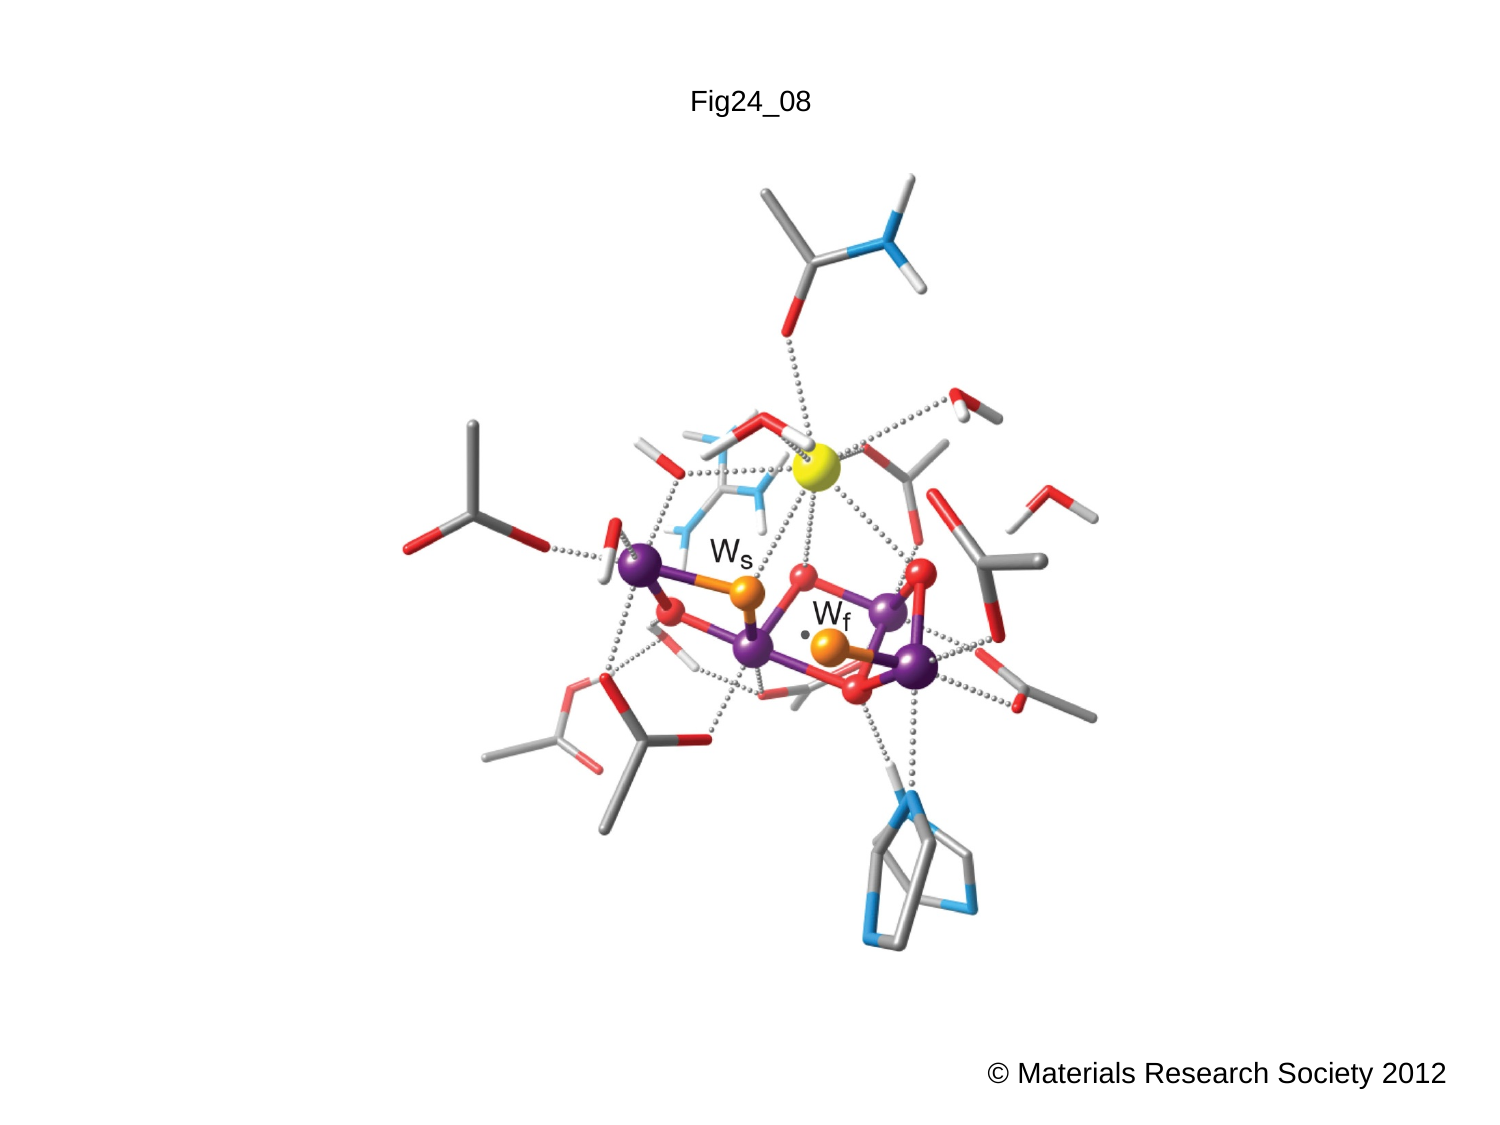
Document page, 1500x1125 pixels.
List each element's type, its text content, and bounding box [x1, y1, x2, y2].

footer © Materials Research Society 2012 [524, 1046, 1463, 1125]
text_box Fig24_08 [675, 74, 827, 125]
picture [401, 173, 1099, 952]
